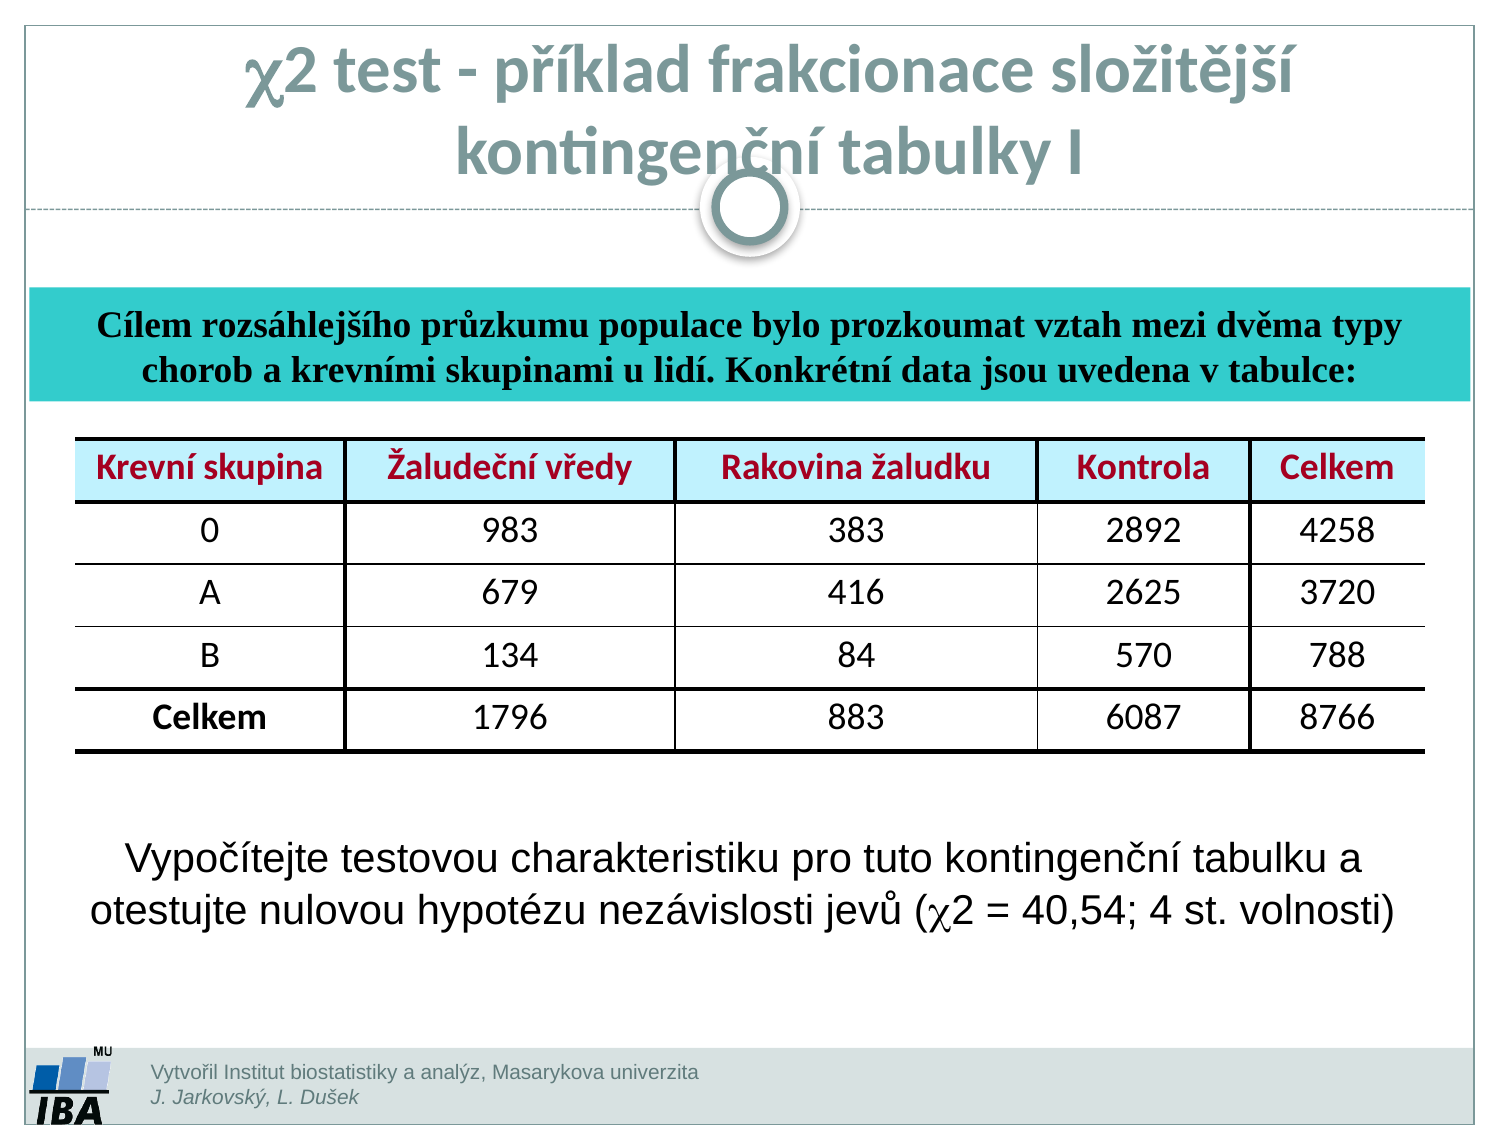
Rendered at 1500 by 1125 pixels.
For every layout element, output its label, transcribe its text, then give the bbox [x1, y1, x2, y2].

table_header Kontrola [1039, 441, 1248, 500]
table_cell 983 [347, 504, 674, 563]
table_cell 1796 [347, 691, 674, 749]
text_box Vypočítejte testovou charakteristiku pro tuto kontingenční tabulku a otestujte nulovou hypotézu nezávislosti jevů (c2 = 40,54; 4 st. volnosti) [49, 815, 1413, 950]
table_cell 2892 [1038, 504, 1248, 563]
table_cell Celkem [75, 691, 343, 749]
table_cell B [75, 627, 343, 687]
title c2 test - příklad frakcionace složitější kontingenční tabulky I [40, 71, 1500, 197]
table_cell 4258 [1252, 504, 1425, 563]
table_cell 3720 [1252, 565, 1425, 626]
text_box Cílem rozsáhlejšího průzkumu populace bylo prozkoumat vztah mezi dvěma typy chorob a krevními skupinami u lidí. Konkrétní data jsou uvedena v tabulce: [29, 287, 1471, 402]
picture [29, 1046, 112, 1125]
table_cell 570 [1038, 627, 1248, 687]
table_cell 84 [676, 627, 1037, 687]
table_cell 883 [676, 691, 1037, 749]
table_cell 134 [347, 627, 674, 687]
table_cell 788 [1252, 627, 1425, 687]
table_header Žaludeční vředy [347, 441, 673, 500]
table_cell 6087 [1038, 691, 1248, 749]
table_cell 383 [676, 504, 1037, 563]
table_cell A [75, 565, 343, 626]
footer Vytvořil Institut biostatistiky a analýz, Masarykova univerzita J. Jarkovský, L. Dušek [135, 1051, 724, 1112]
table_cell 679 [347, 565, 674, 626]
table_header Celkem [1252, 441, 1425, 500]
table_header Rakovina žaludku [677, 441, 1035, 500]
table_cell 0 [75, 504, 343, 563]
table_cell 416 [676, 565, 1037, 626]
table_header Krevní skupina [75, 441, 343, 500]
table_cell 8766 [1252, 691, 1425, 749]
table_cell 2625 [1038, 565, 1248, 626]
